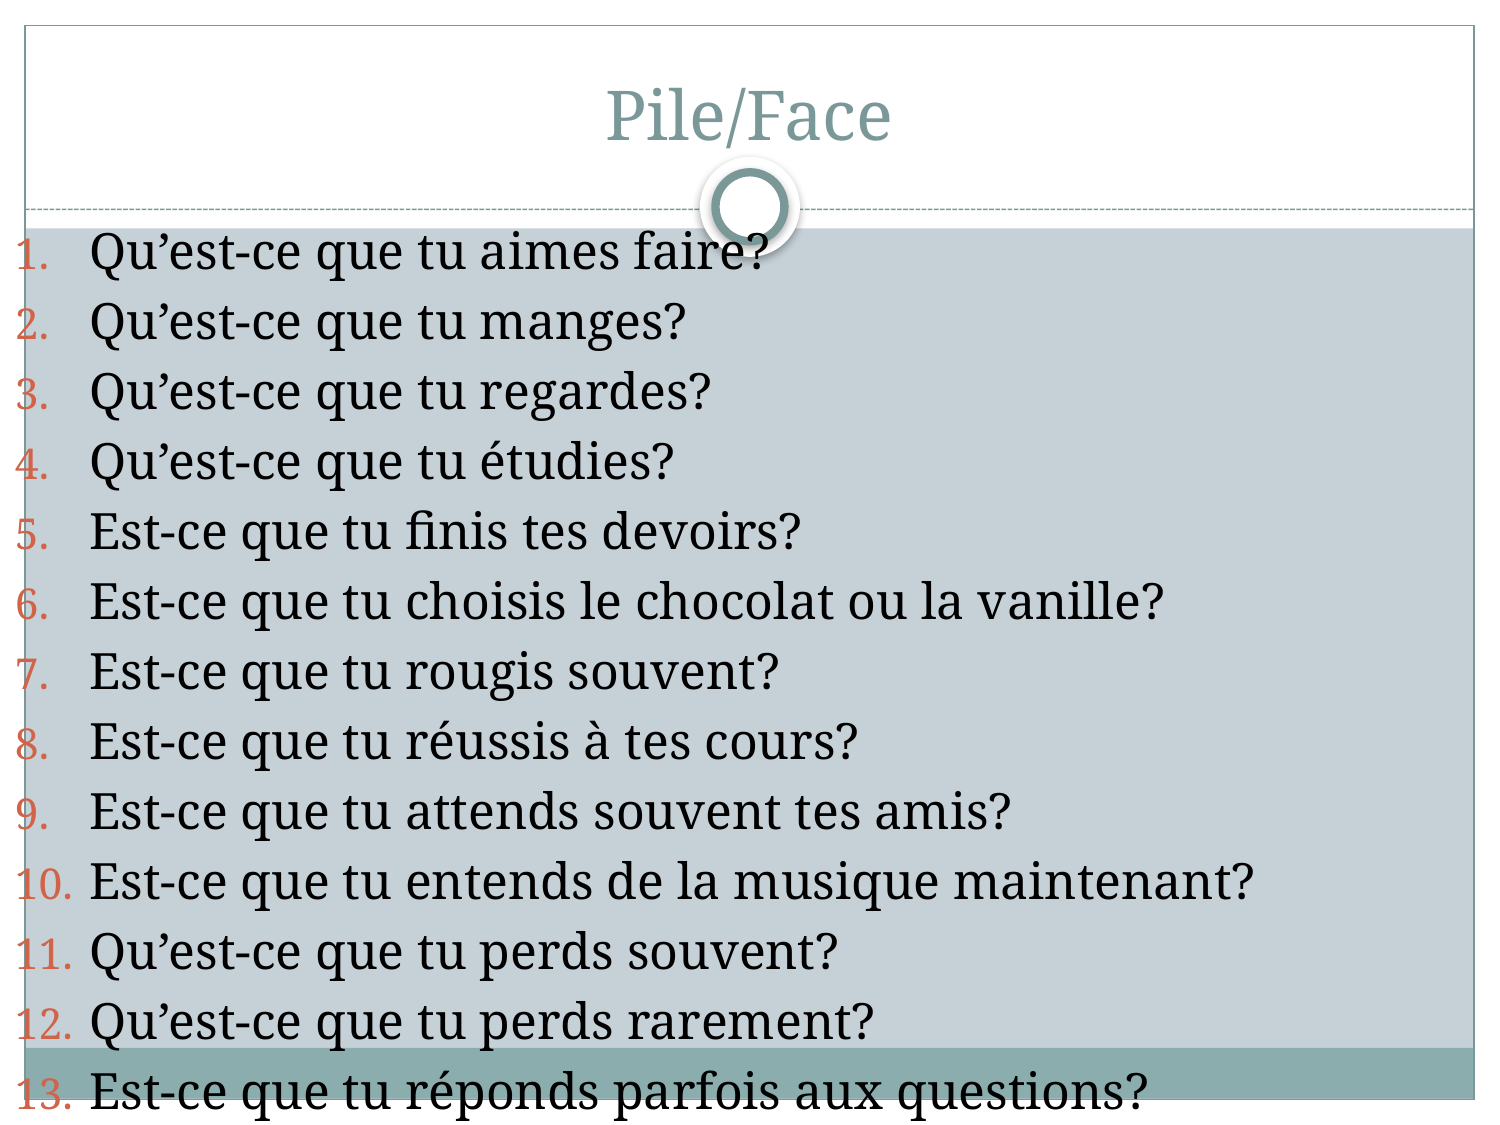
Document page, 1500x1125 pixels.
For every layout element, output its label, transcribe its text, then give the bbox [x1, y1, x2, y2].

list Qu’est-ce que tu aimes faire? Qu’est-ce que tu manges? Qu’est-ce que tu regardes? Qu’est-ce que tu étudies? Est-ce que tu finis tes devoirs? Est-ce que tu choisis le chocolat ou la vanille? Est-ce que tu rougis souvent? Est-ce que tu réussis à tes cours? Est-ce que tu attends souvent tes amis? Est-ce que tu entends de la musique maintenant? Qu’est-ce que tu perds souvent? Qu’est-ce que tu perds rarement? Est-ce que tu réponds parfois aux questions? [0, 212, 1500, 1125]
title Pile/Face [49, 37, 1450, 162]
